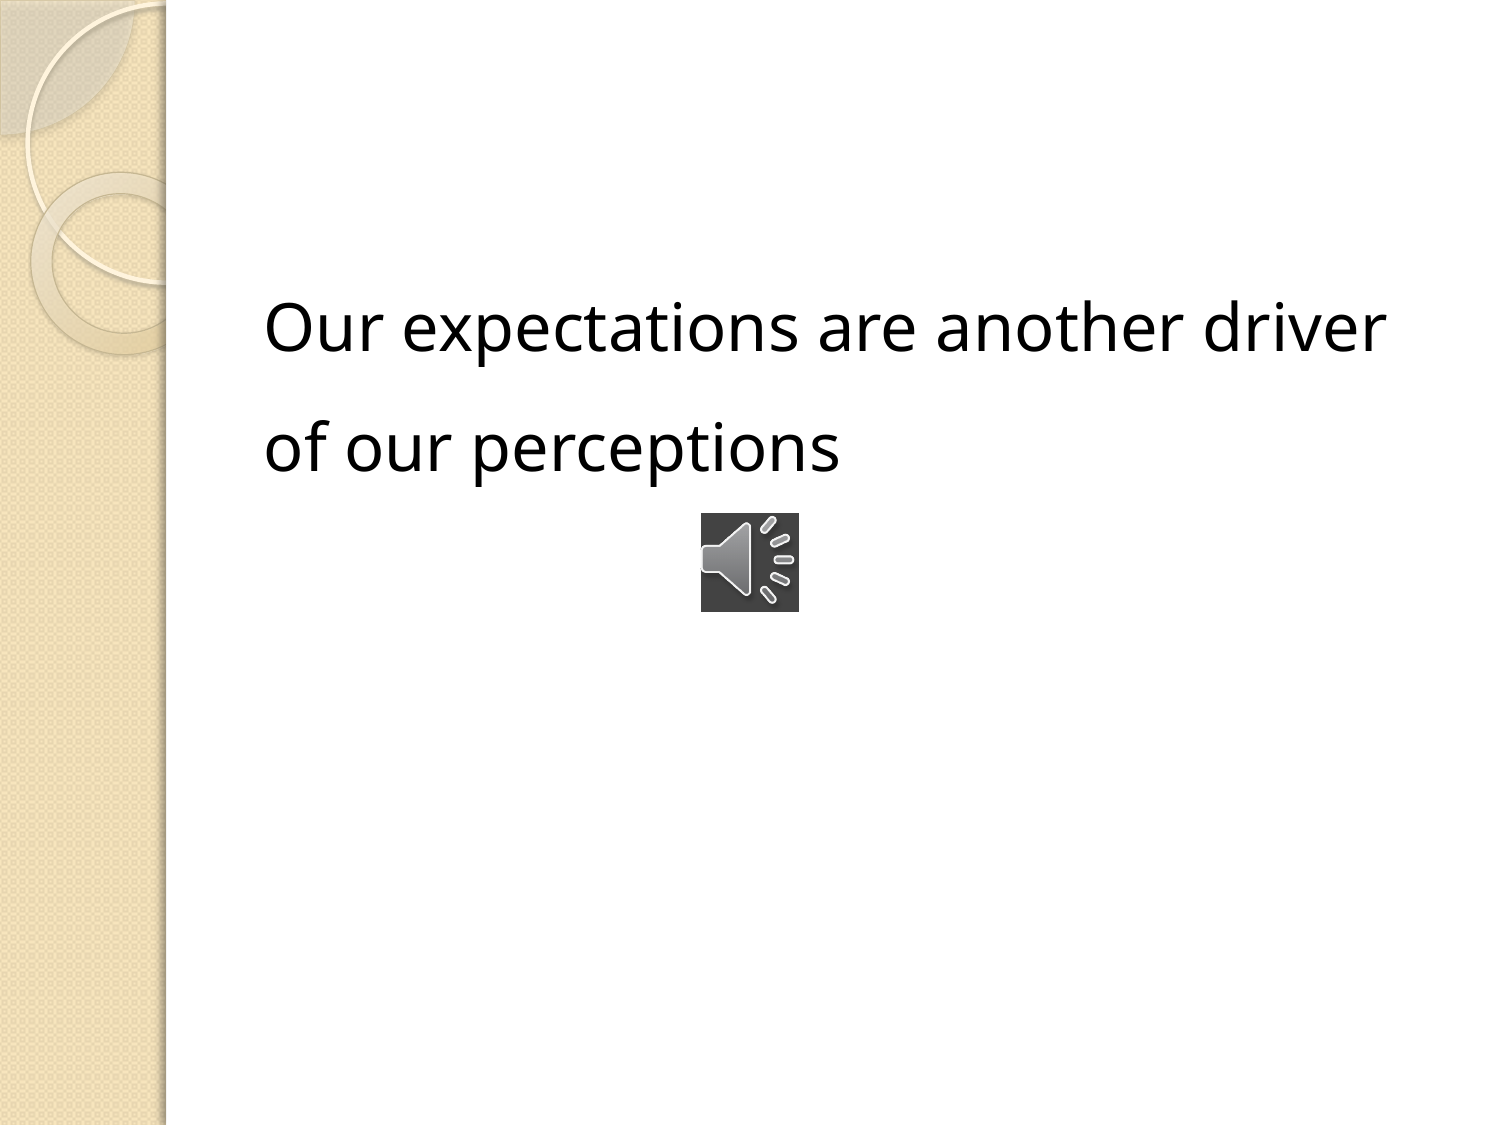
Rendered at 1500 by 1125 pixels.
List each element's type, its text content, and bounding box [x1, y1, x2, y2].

list Our expectations are another driver of our perceptions [235, 237, 1466, 1025]
picture [699, 512, 801, 613]
